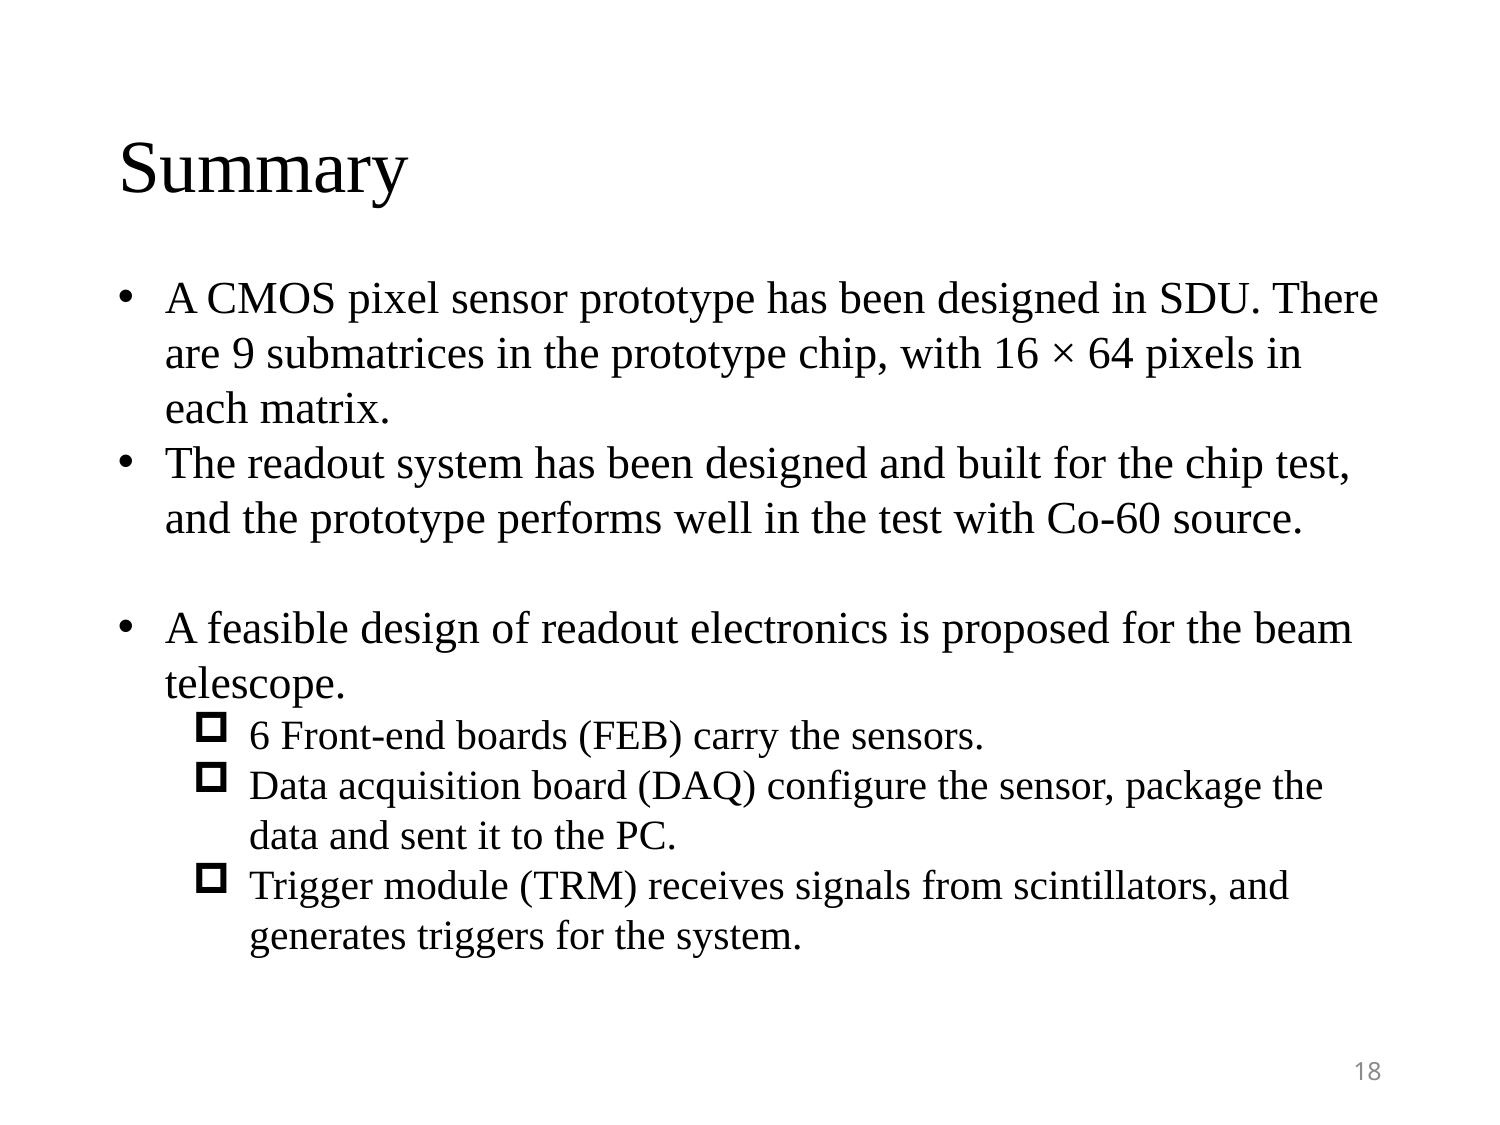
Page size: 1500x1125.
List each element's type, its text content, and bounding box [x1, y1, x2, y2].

text_box A CMOS pixel sensor prototype has been designed in SDU. There are 9 submatrices in the prototype chip, with 16 × 64 pixels in each matrix. The readout system has been designed and built for the chip test, and the prototype performs well in the test with Co-60 source. A feasible design of readout electronics is proposed for the beam telescope. 6 Front-end boards (FEB) carry the sensors. Data acquisition board (DAQ) configure the sensor, package the data and sent it to the PC. Trigger module (TRM) receives signals from scintillators, and generates triggers for the system. [103, 260, 1397, 1016]
slide_number 18 [1059, 1042, 1397, 1103]
title Summary [103, 59, 1397, 260]
